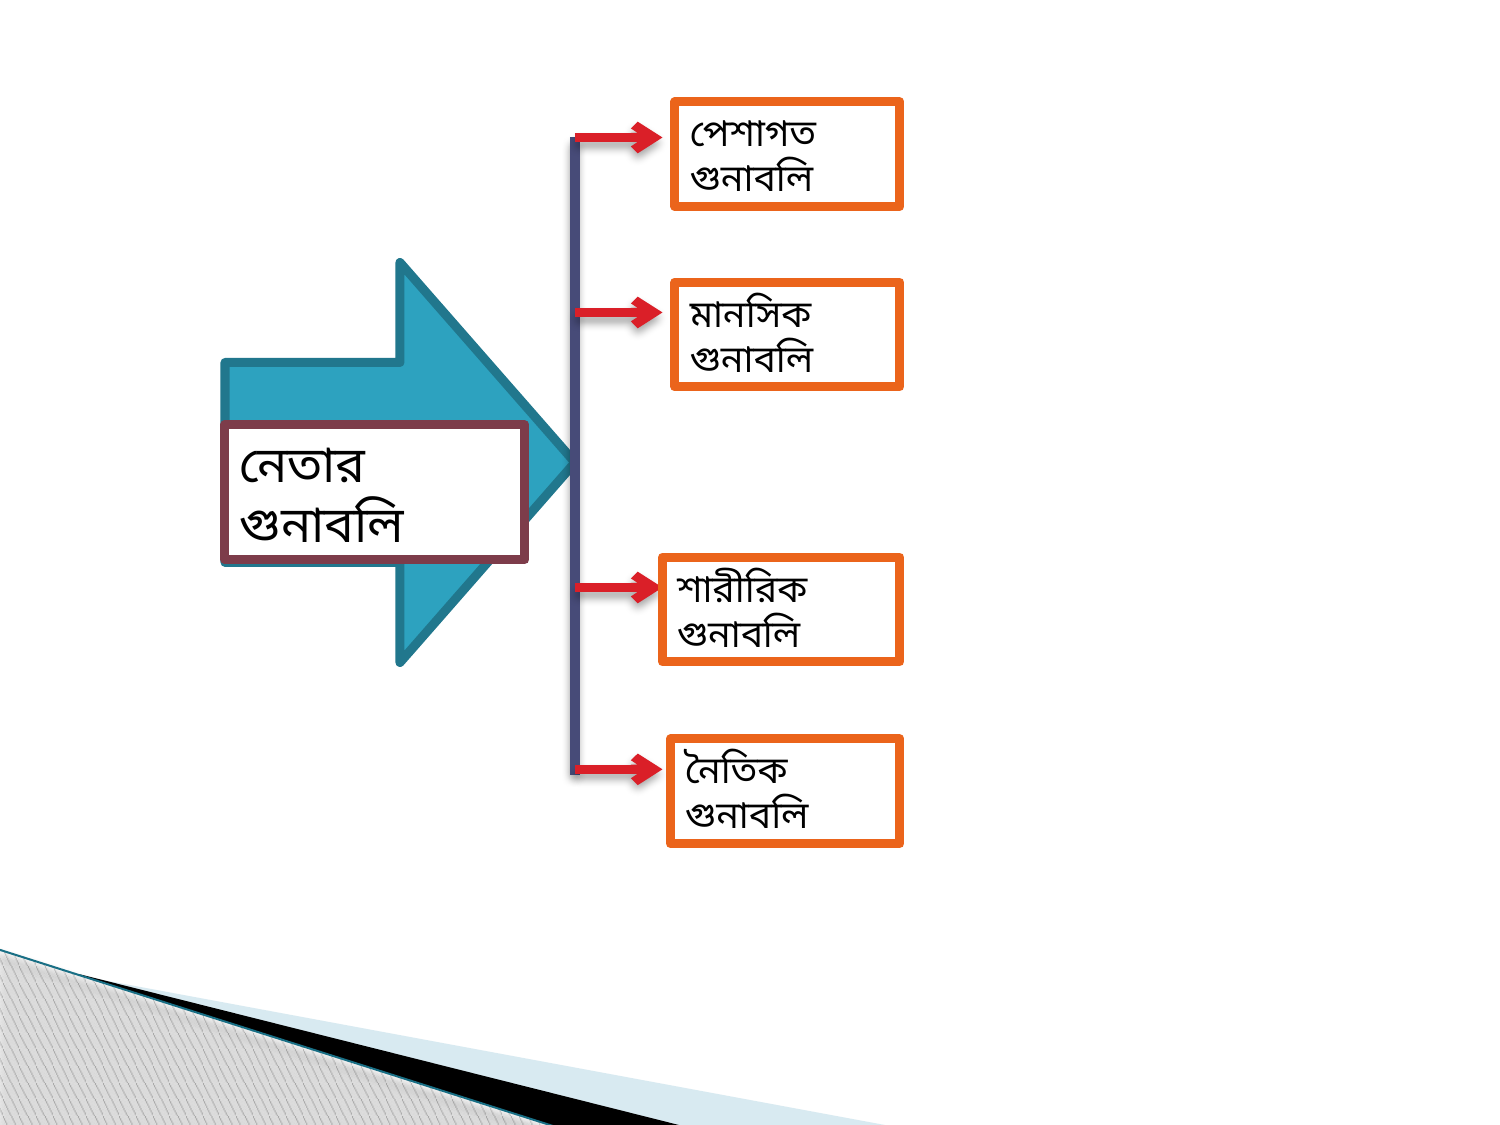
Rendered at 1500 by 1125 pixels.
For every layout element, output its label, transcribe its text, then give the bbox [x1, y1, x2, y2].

text_box পেশাগত গুনাবলি [670, 97, 904, 211]
text_box নেতার গুনাবলি [220, 420, 529, 564]
text_box [220, 562, 493, 667]
text_box নৈতিক গুনাবলি [666, 734, 904, 848]
text_box শারীরিক গুনাবলি [658, 553, 904, 666]
text_box [220, 258, 564, 522]
text_box মানসিক গুনাবলি [670, 278, 904, 391]
